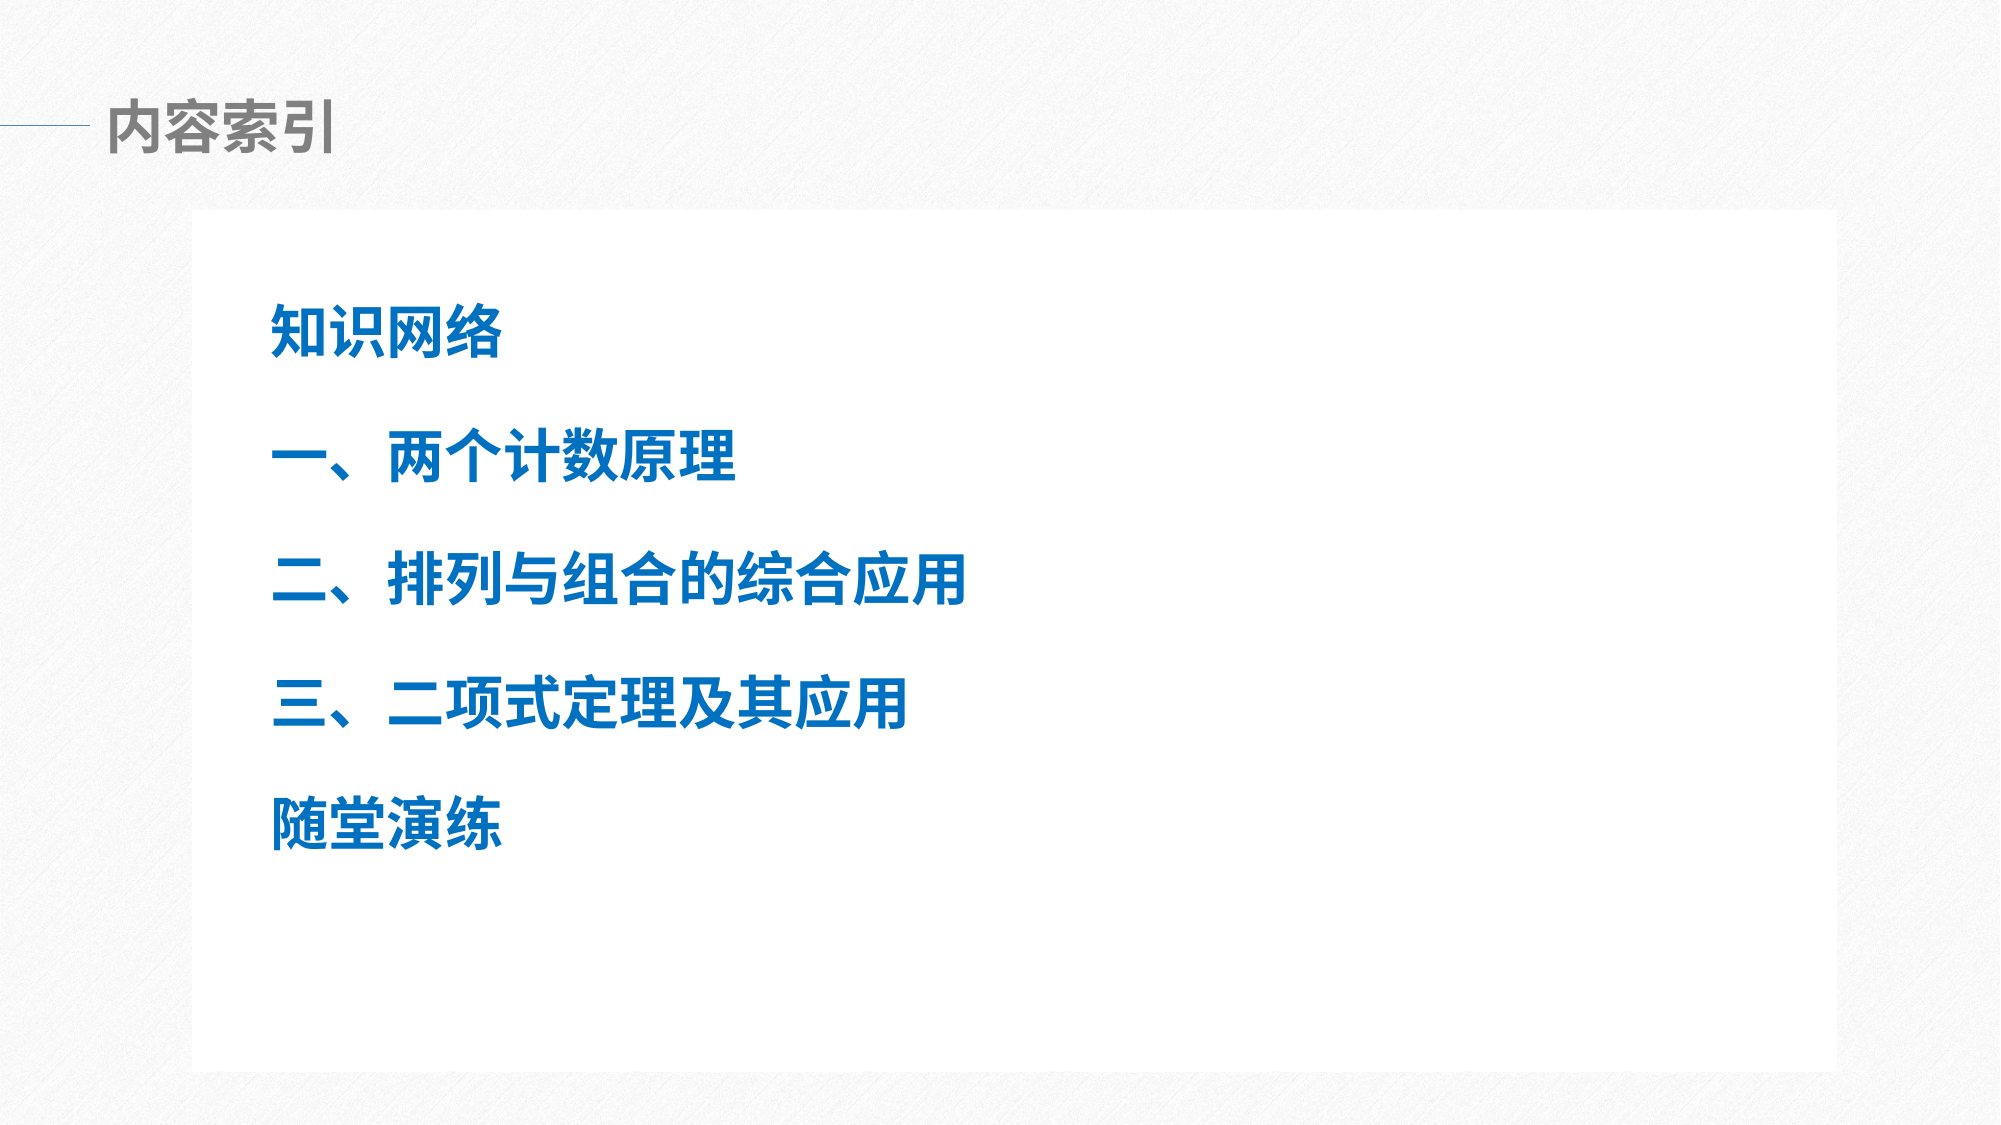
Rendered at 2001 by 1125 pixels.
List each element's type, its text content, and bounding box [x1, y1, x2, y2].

text_box 内容索引 [90, 82, 382, 168]
text_box [191, 208, 1838, 1073]
text_box 三、二项式定理及其应用 [255, 665, 1284, 737]
text_box 一、两个计数原理 [255, 418, 1638, 490]
text_box 二、排列与组合的综合应用 [255, 542, 1343, 613]
text_box 知识网络 [255, 294, 1000, 366]
text_box 随堂演练 [255, 786, 1000, 858]
